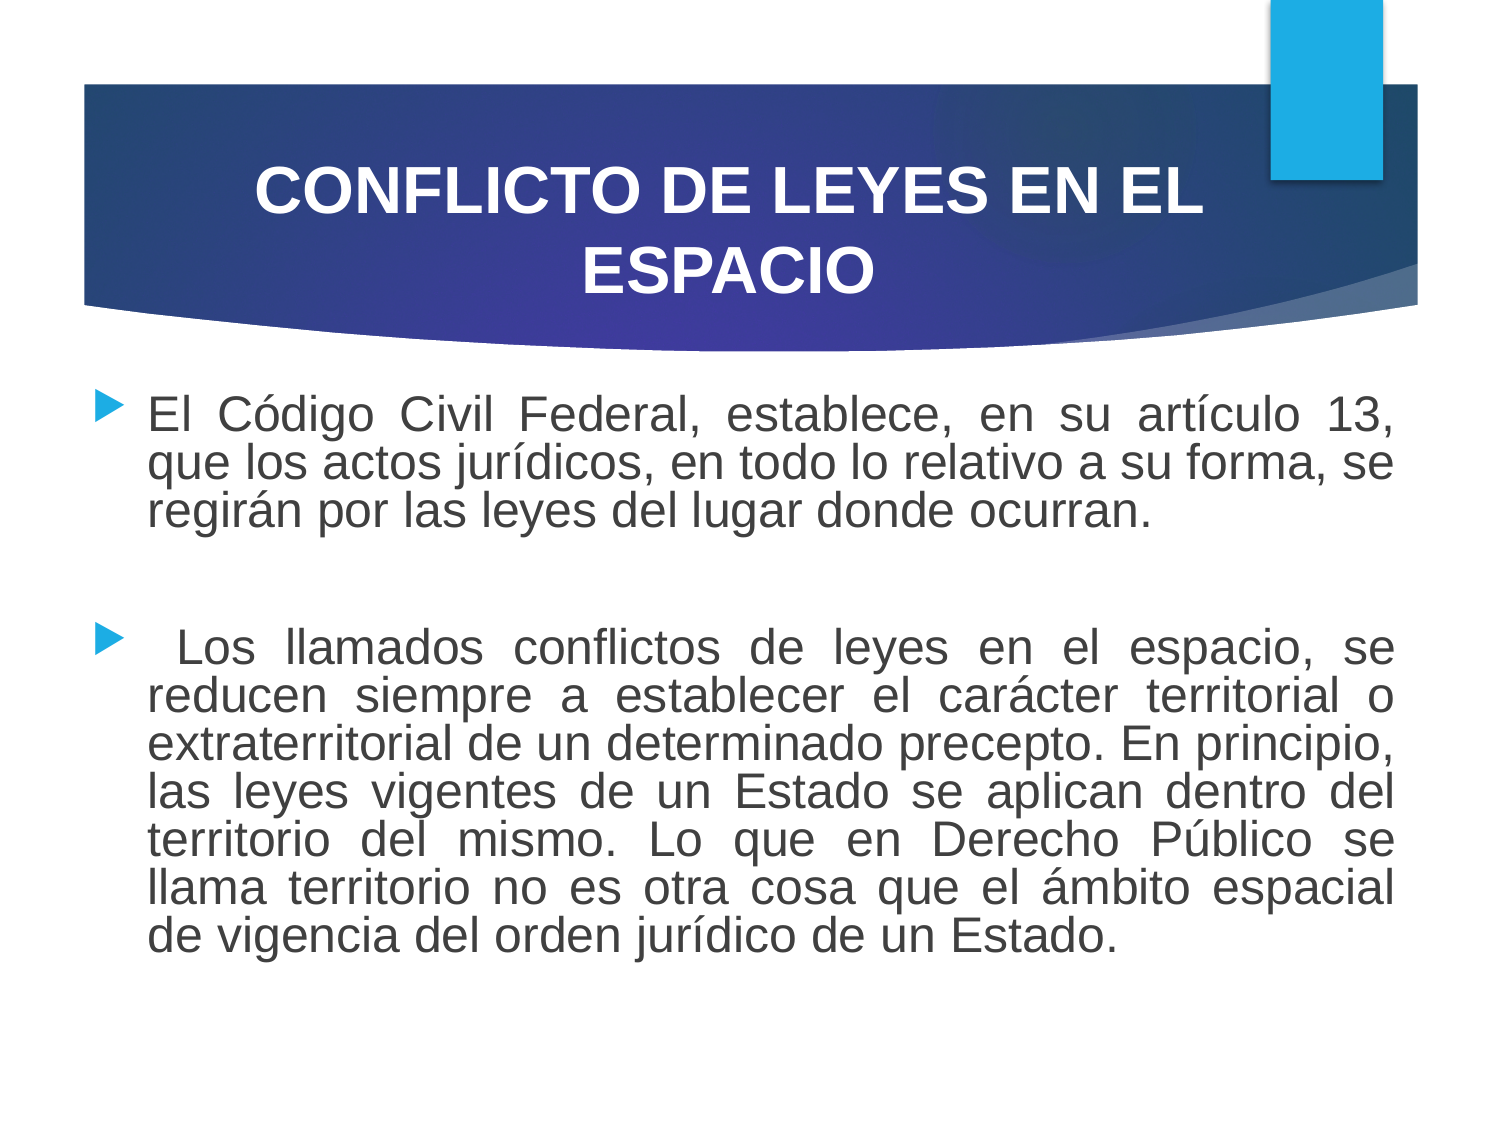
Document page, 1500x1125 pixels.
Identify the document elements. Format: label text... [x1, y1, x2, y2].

list El Código Civil Federal, establece, en su artículo 13, que los actos jurídicos, en todo lo relativo a su forma, se regirán por las leyes del lugar donde ocurran. Los llamados conflictos de leyes en el espacio, se reducen siempre a establecer el carácter territorial o extraterritorial de un determinado precepto. En principio, las leyes vigentes de un Estado se aplican dentro del territorio del mismo. Lo que en Derecho Público se llama territorio no es otra cosa que el ámbito espacial de vigencia del orden jurídico de un Estado. [76, 385, 1412, 1047]
title CONFLICTO DE LEYES EN EL ESPACIO [142, 152, 1317, 303]
